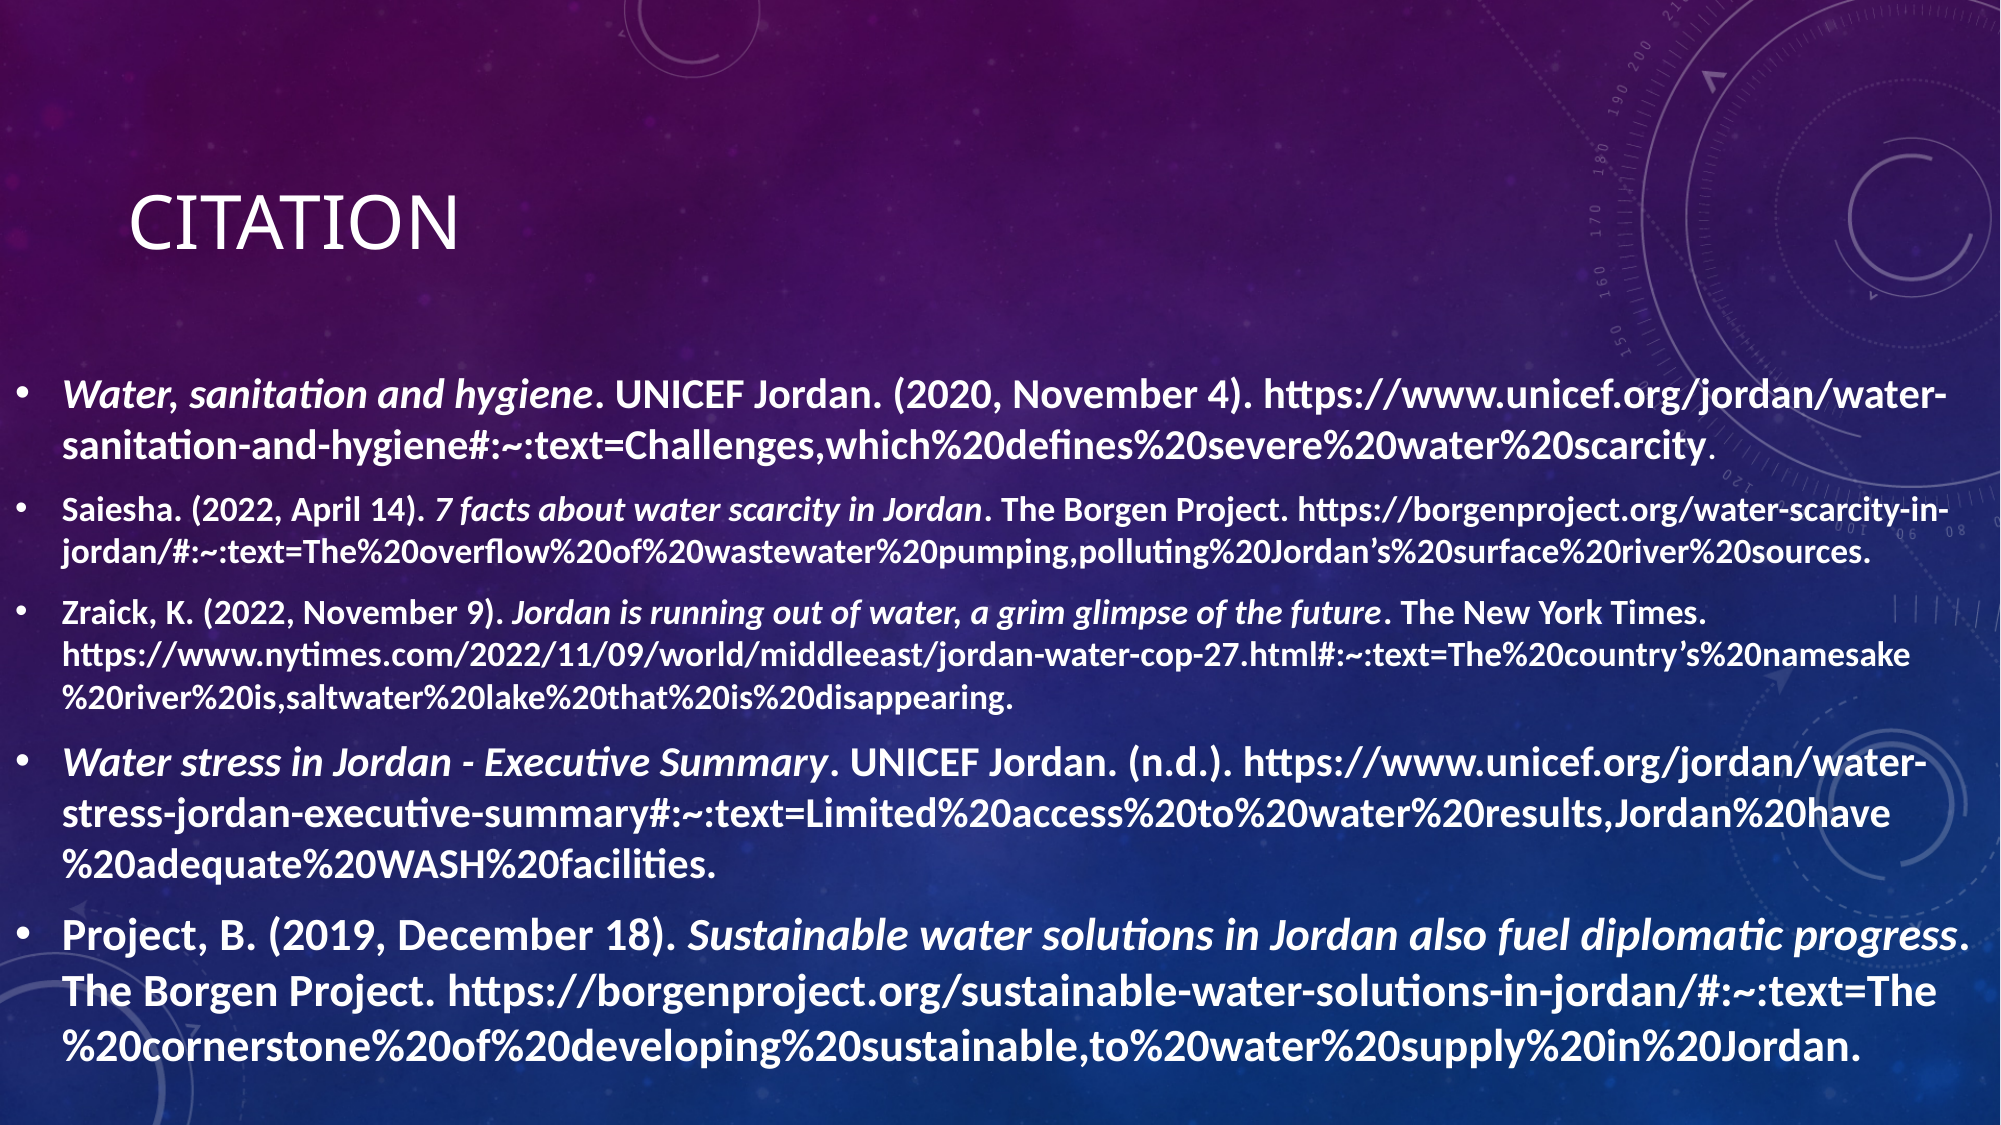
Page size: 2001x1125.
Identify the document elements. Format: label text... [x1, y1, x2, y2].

title citation [112, 99, 1775, 339]
list Water, sanitation and hygiene. UNICEF Jordan. (2020, November 4). https://www.unicef.org/jordan/water-sanitation-and-hygiene#:~:text=Challenges,which%20defines%20severe%20water%20scarcity. Saiesha. (2022, April 14). 7 facts about water scarcity in Jordan. The Borgen Project. https://borgenproject.org/water-scarcity-in-jordan/#:~:text=The%20overflow%20of%20wastewater%20pumping,polluting%20Jordan’s%20surface%20river%20sources. Zraick, K. (2022, November 9). Jordan is running out of water, a grim glimpse of the future. The New York Times. https://www.nytimes.com/2022/11/09/world/middleeast/jordan-water-cop-27.html#:~:text=The%20country’s%20namesake%20river%20is,saltwater%20lake%20that%20is%20disappearing. Water stress in Jordan - Executive Summary. UNICEF Jordan. (n.d.). https://www.unicef.org/jordan/water-stress-jordan-executive-summary#:~:text=Limited%20access%20to%20water%20results,Jordan%20have%20adequate%20WASH%20facilities. Project, B. (2019, December 18). Sustainable water solutions in Jordan also fuel diplomatic progress. The Borgen Project. https://borgenproject.org/sustainable-water-solutions-in-jordan/#:~:text=The%20cornerstone%20of%20developing%20sustainable,to%20water%20supply%20in%20Jordan. [0, 358, 2000, 1125]
picture [0, 0, 2001, 1125]
